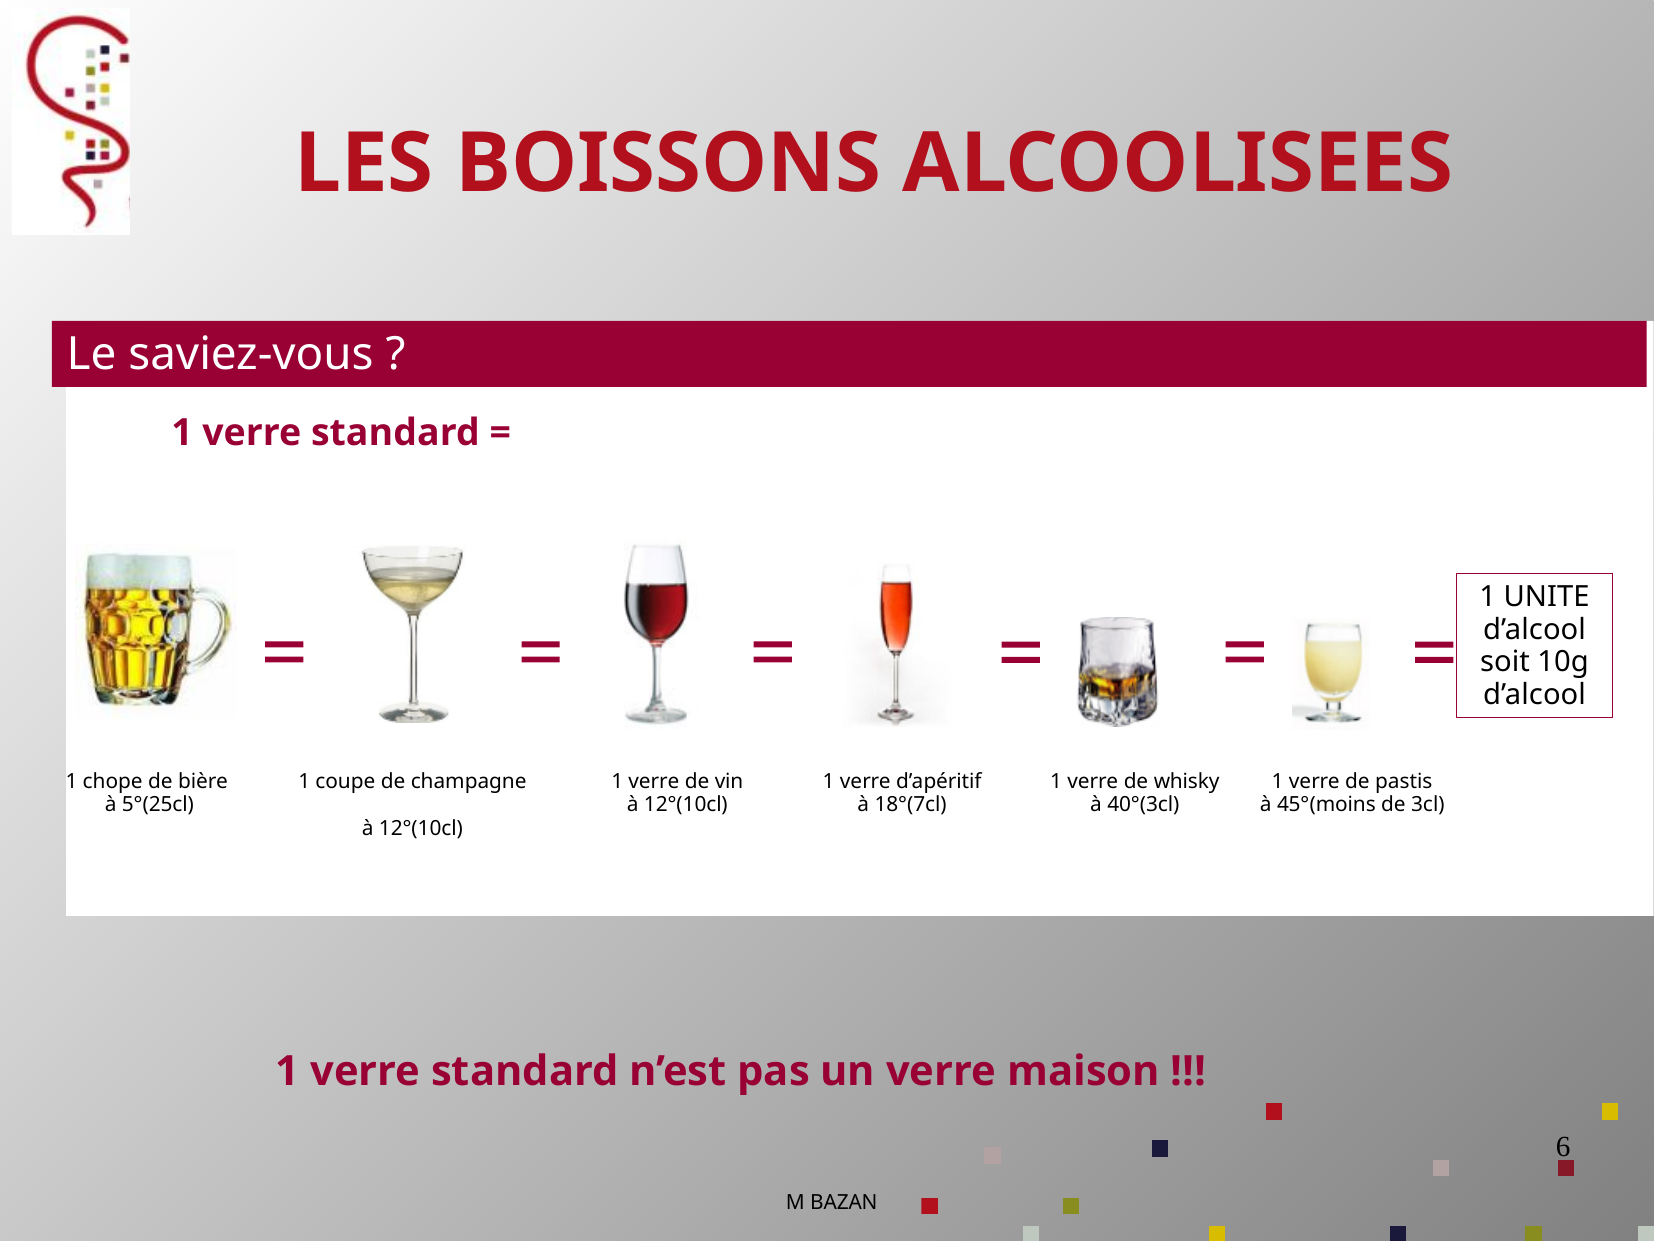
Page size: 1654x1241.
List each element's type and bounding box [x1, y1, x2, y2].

text_box [28, 320, 1654, 1104]
text_box [11, 8, 1654, 1241]
